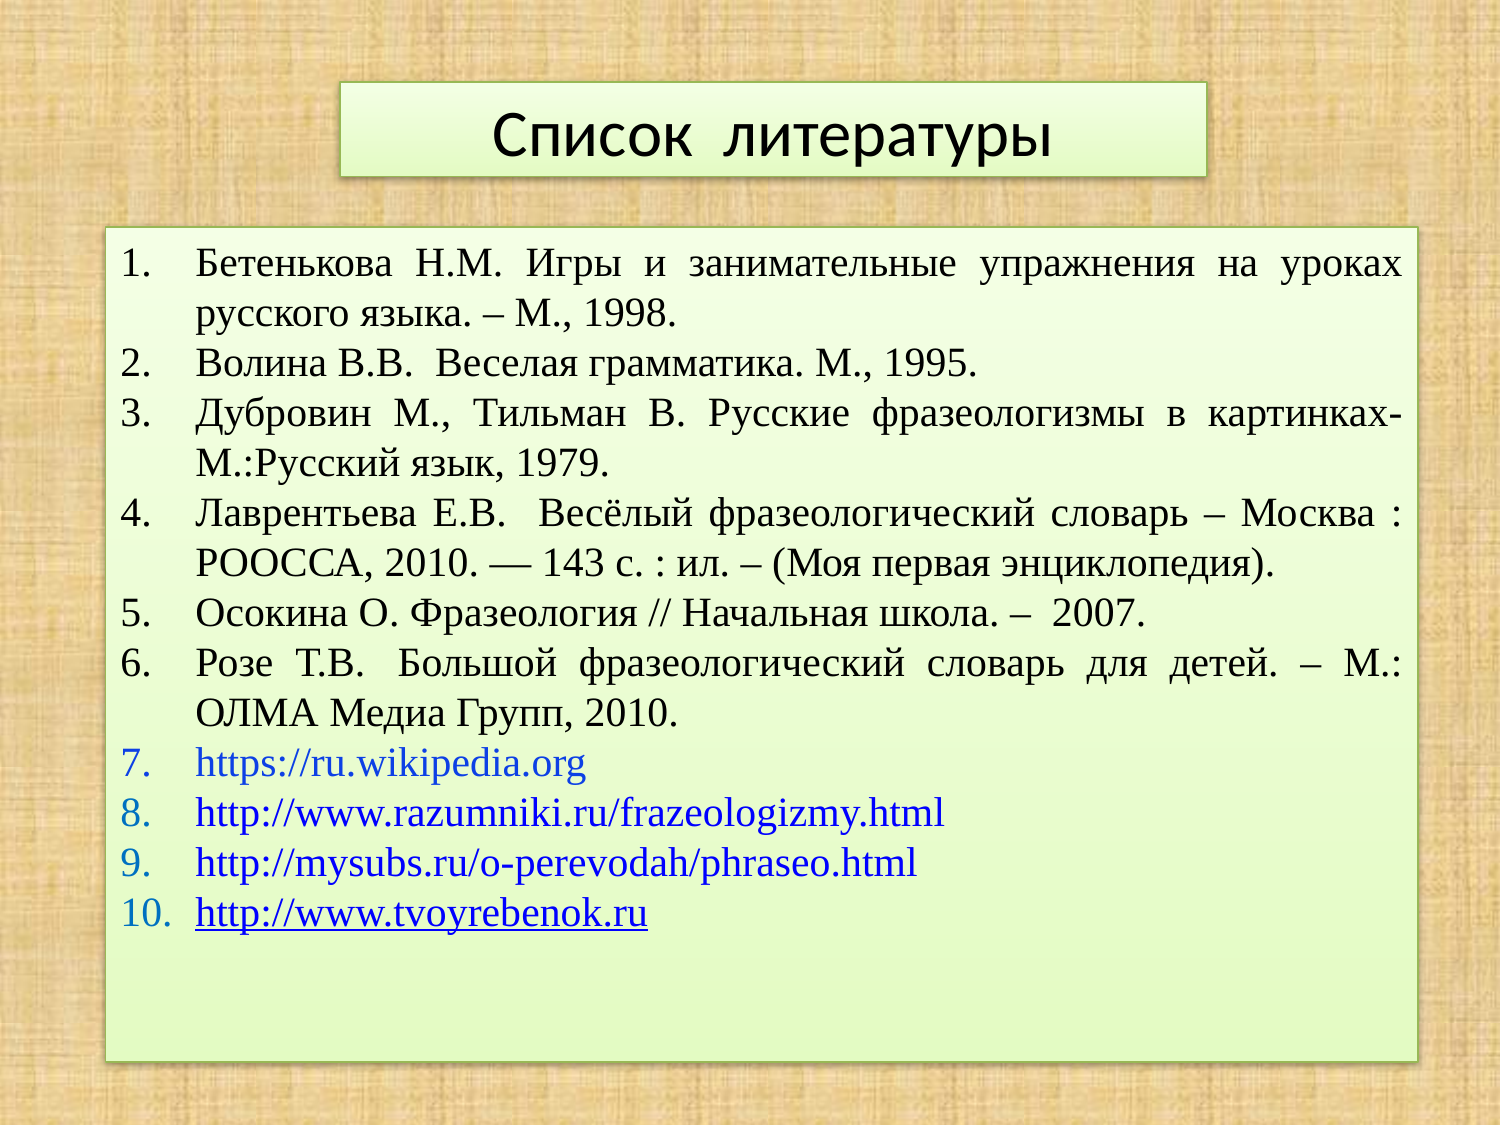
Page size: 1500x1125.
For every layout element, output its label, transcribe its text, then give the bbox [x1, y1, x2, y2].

picture [0, 0, 1500, 1125]
text_box Список литературы [339, 81, 1208, 177]
text_box Бетенькова Н.М. Игры и занимательные упражнения на уроках русского языка. – М., 1998. Волина В.В. Веселая грамматика. М., 1995. Дубровин М., Тильман В. Русские фразеологизмы в картинках-М.:Русский язык, 1979. Лаврентьева Е.В. Весёлый фразеологический словарь – Москва : РООССА, 2010. — 143 с. : ил. – (Моя первая энциклопедия). Осокина О. Фразеология // Начальная школа. – 2007. Розе Т.В. Большой фразеологический словарь для детей. – М.: ОЛМА Медиа Групп, 2010. https://ru.wikipedia.org http://www.razumniki.ru/frazeologizmy.html http://mysubs.ru/o-perevodah/phraseo.html http://www.tvoyrebenok.ru [105, 226, 1419, 1063]
